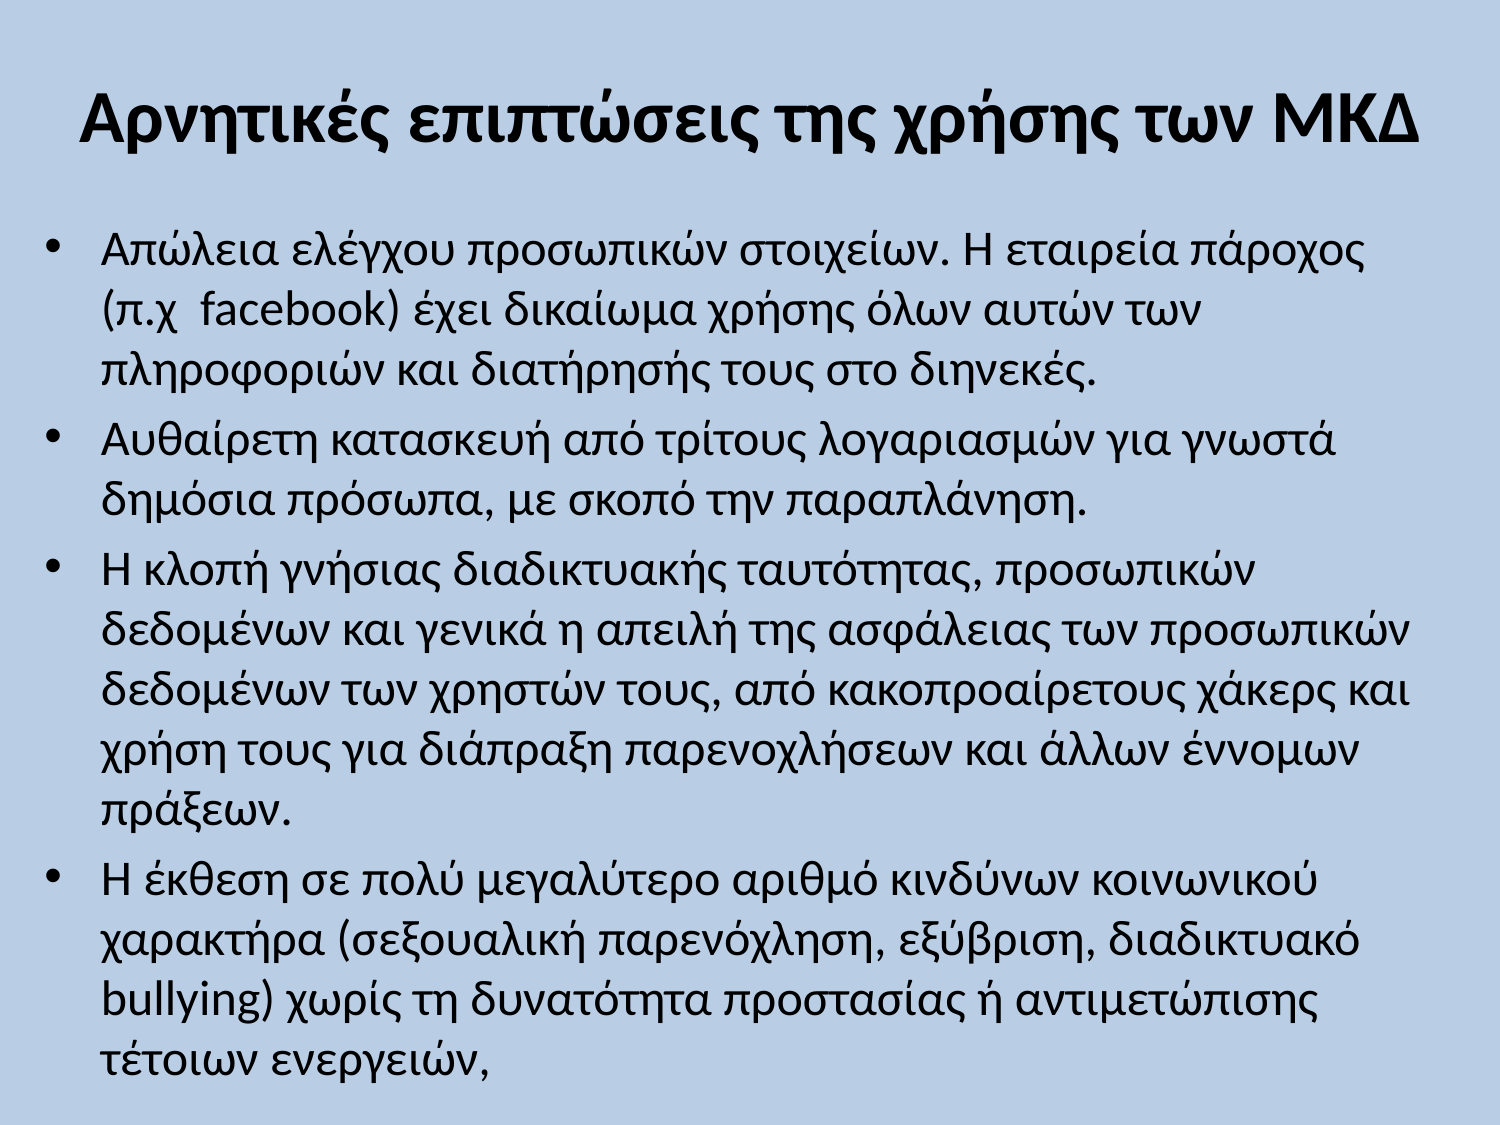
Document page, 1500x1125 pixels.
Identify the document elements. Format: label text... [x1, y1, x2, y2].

list Απώλεια ελέγχου προσωπικών στοιχείων. Η εταιρεία πάροχος (π.χ facebook) έχει δικαίωμα χρήσης όλων αυτών των πληροφοριών και διατήρησής τους στο διηνεκές. Αυθαίρετη κατασκευή από τρίτους λογαριασμών για γνωστά δημόσια πρόσωπα, με σκοπό την παραπλάνηση. Η κλοπή γνήσιας διαδικτυακής ταυτότητας, προσωπικών δεδομένων και γενικά η απειλή της ασφάλειας των προσωπικών δεδομένων των χρηστών τους, από κακοπροαίρετους χάκερς και χρήση τους για διάπραξη παρενοχλήσεων και άλλων έννομων πράξεων. Η έκθεση σε πολύ μεγαλύτερο αριθμό κινδύνων κοινωνικού χαρακτήρα (σεξουαλική παρενόχληση, εξύβριση, διαδικτυακό bullying) χωρίς τη δυνατότητα προστασίας ή αντιμετώπισης τέτοιων ενεργειών, [29, 208, 1459, 823]
title Αρνητικές επιπτώσεις της χρήσης των ΜΚΔ [53, 19, 1449, 207]
